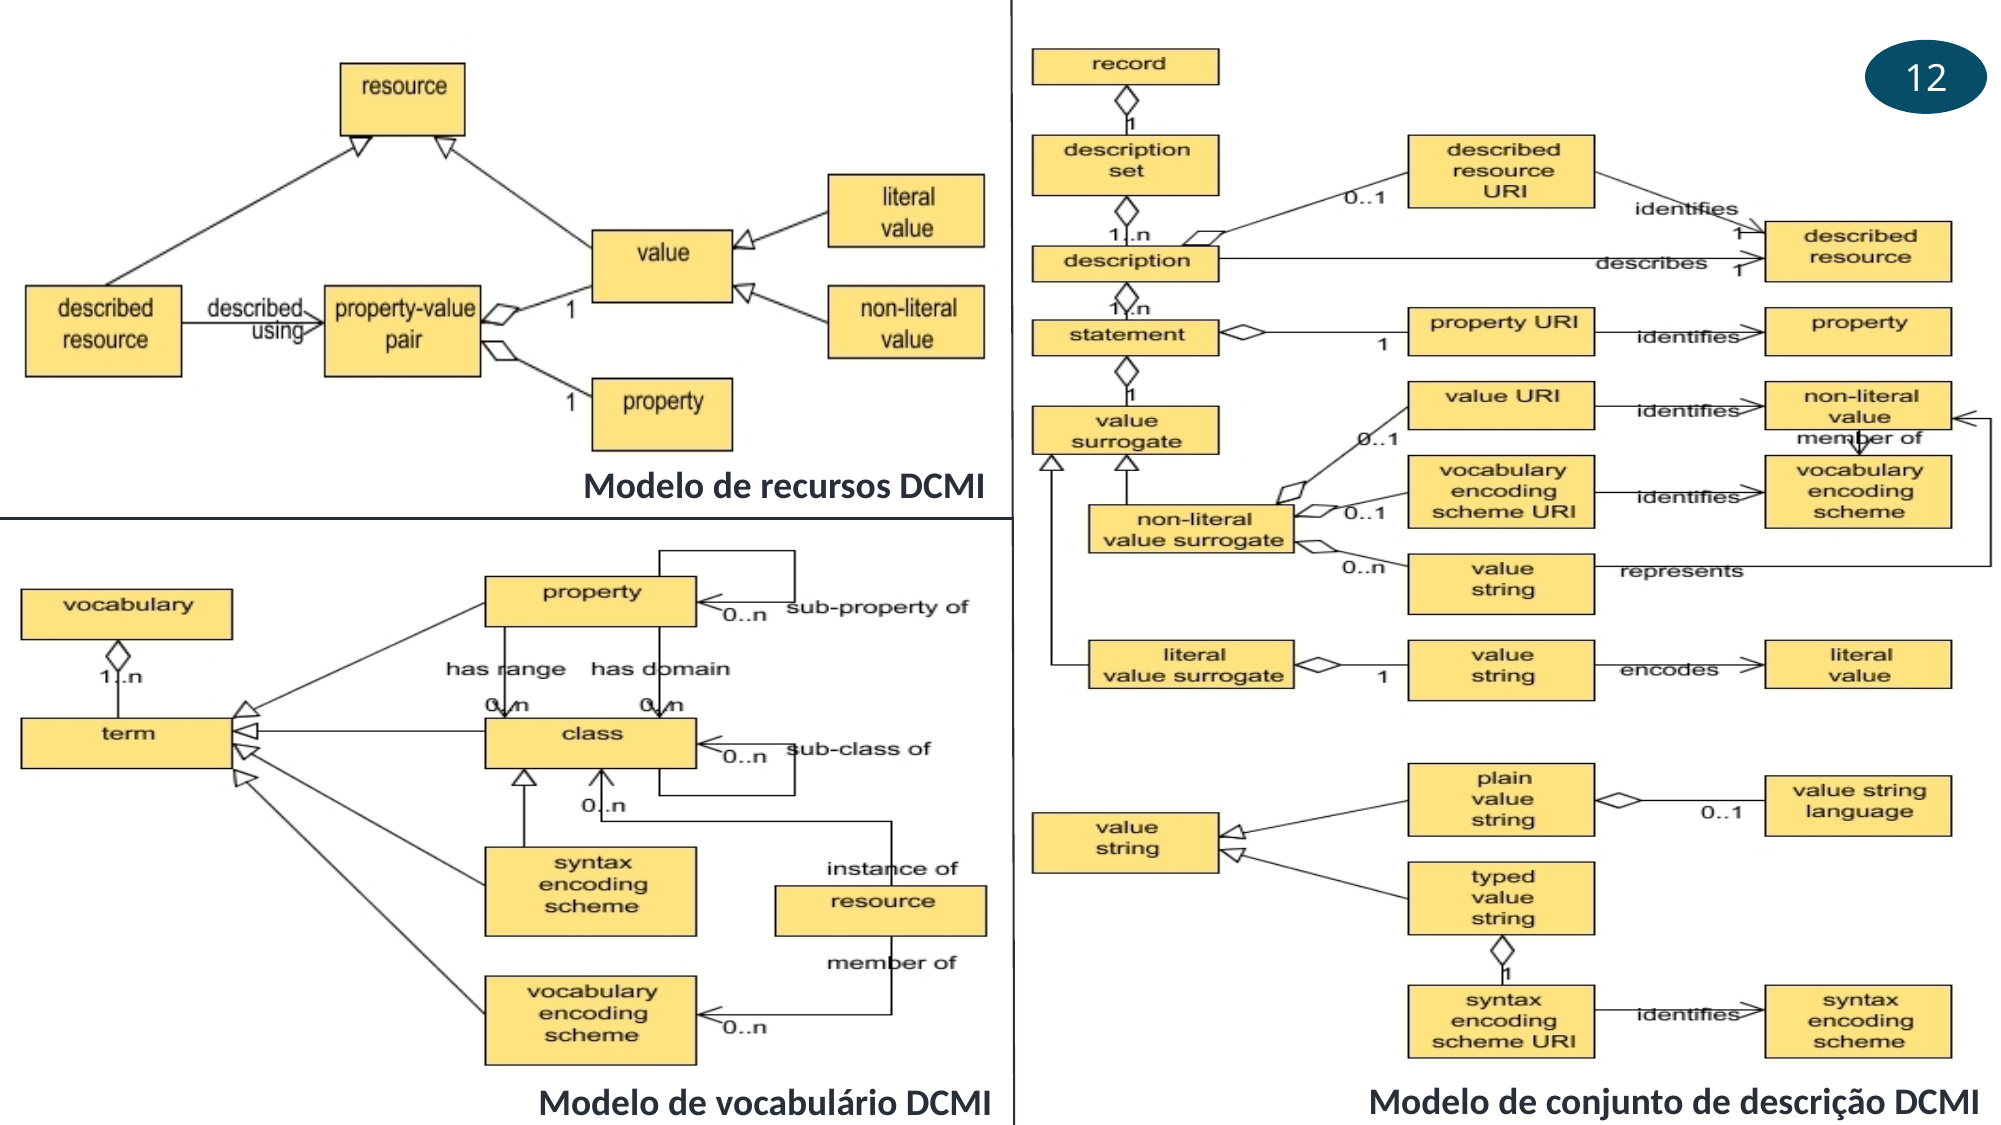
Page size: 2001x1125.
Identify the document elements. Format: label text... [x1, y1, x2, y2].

text_box 12 [1889, 38, 1963, 46]
picture [1909, 65, 1917, 90]
text_box Modelo de recursos DCMI [19, 454, 1001, 514]
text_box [1011, 0, 1015, 1125]
picture [1015, 46, 1996, 1071]
picture [19, 519, 1011, 1071]
text_box Modelo de vocabulário DCMI [26, 1071, 1008, 1125]
text_box Modelo de conjunto de descrição DCMI [1015, 1071, 1996, 1125]
picture [1928, 64, 1945, 90]
picture [1006, 46, 1011, 518]
picture [19, 37, 1001, 454]
